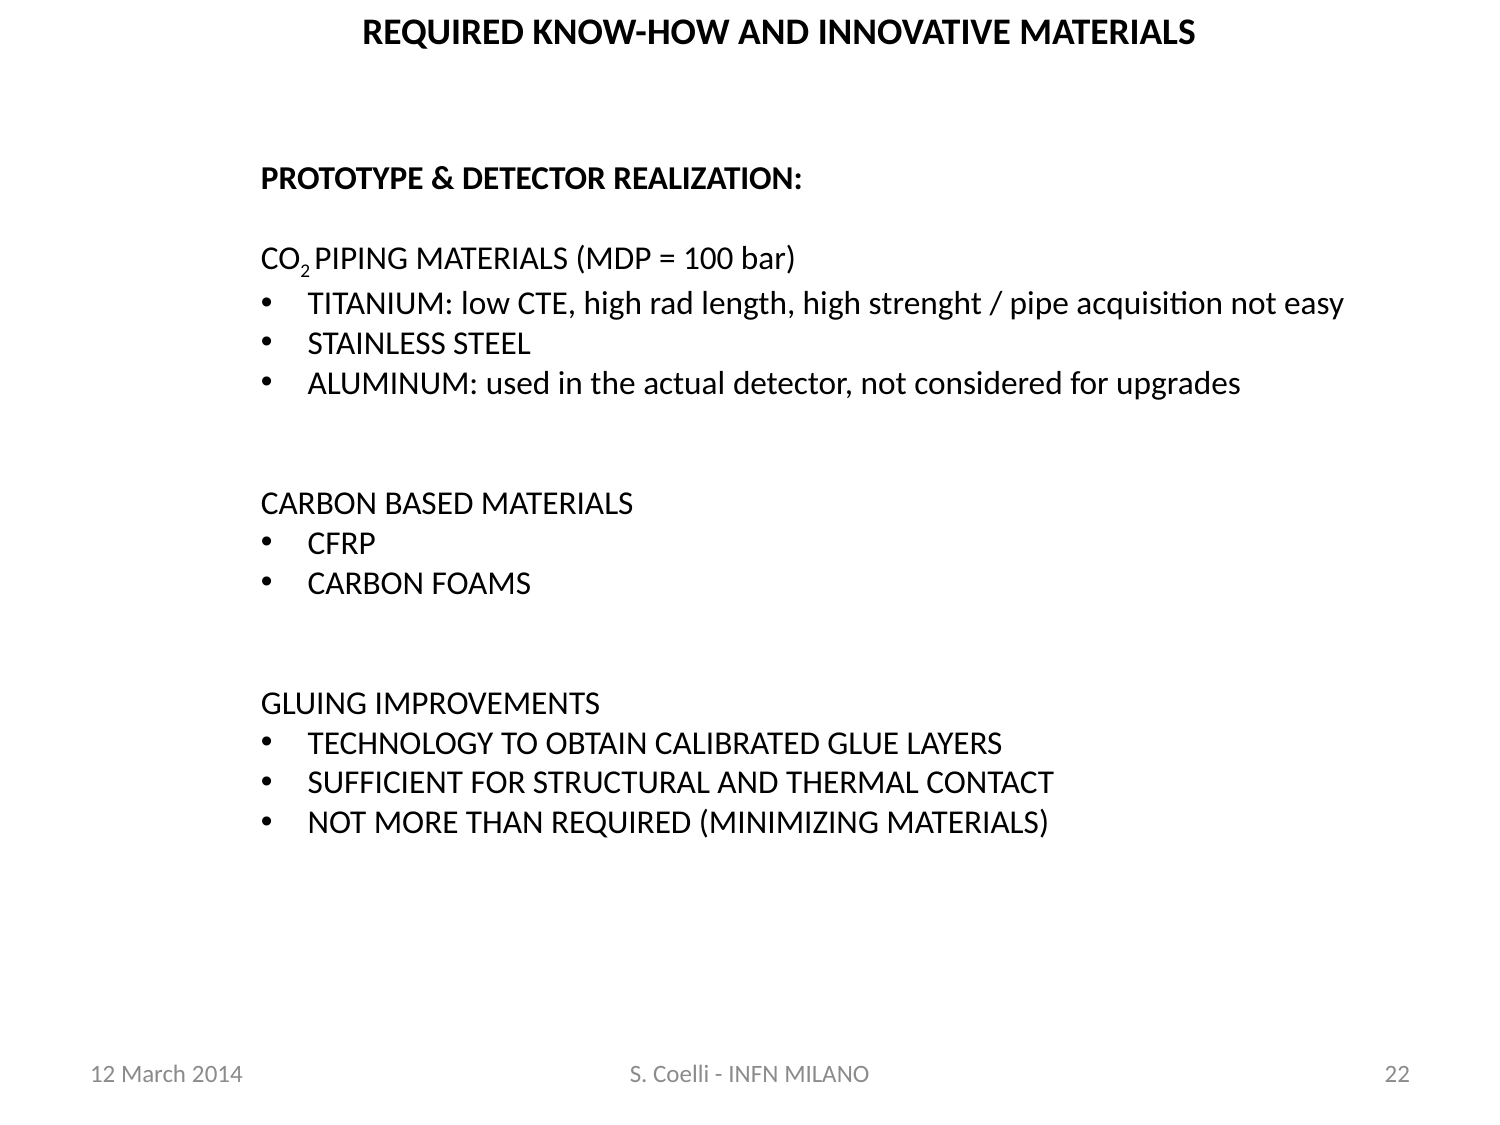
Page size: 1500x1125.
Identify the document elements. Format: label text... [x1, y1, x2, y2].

text_box PROTOTYPE & DETECTOR REALIZATION: CO2 PIPING MATERIALS (MDP = 100 bar) TITANIUM: low CTE, high rad length, high strenght / pipe acquisition not easy STAINLESS STEEL ALUMINUM: used in the actual detector, not considered for upgrades CARBON BASED MATERIALS CFRP CARBON FOAMS GLUING IMPROVEMENTS TECHNOLOGY TO OBTAIN CALIBRATED GLUE LAYERS SUFFICIENT FOR STRUCTURAL AND THERMAL CONTACT NOT MORE THAN REQUIRED (MINIMIZING MATERIALS) [171, 149, 1388, 848]
text_box REQUIRED KNOW-HOW AND INNOVATIVE MATERIALS [242, 0, 1317, 60]
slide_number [75, 1042, 425, 1103]
footer S. Coelli - INFN MILANO [512, 1042, 988, 1103]
slide_number 22 [1074, 1042, 1425, 1103]
